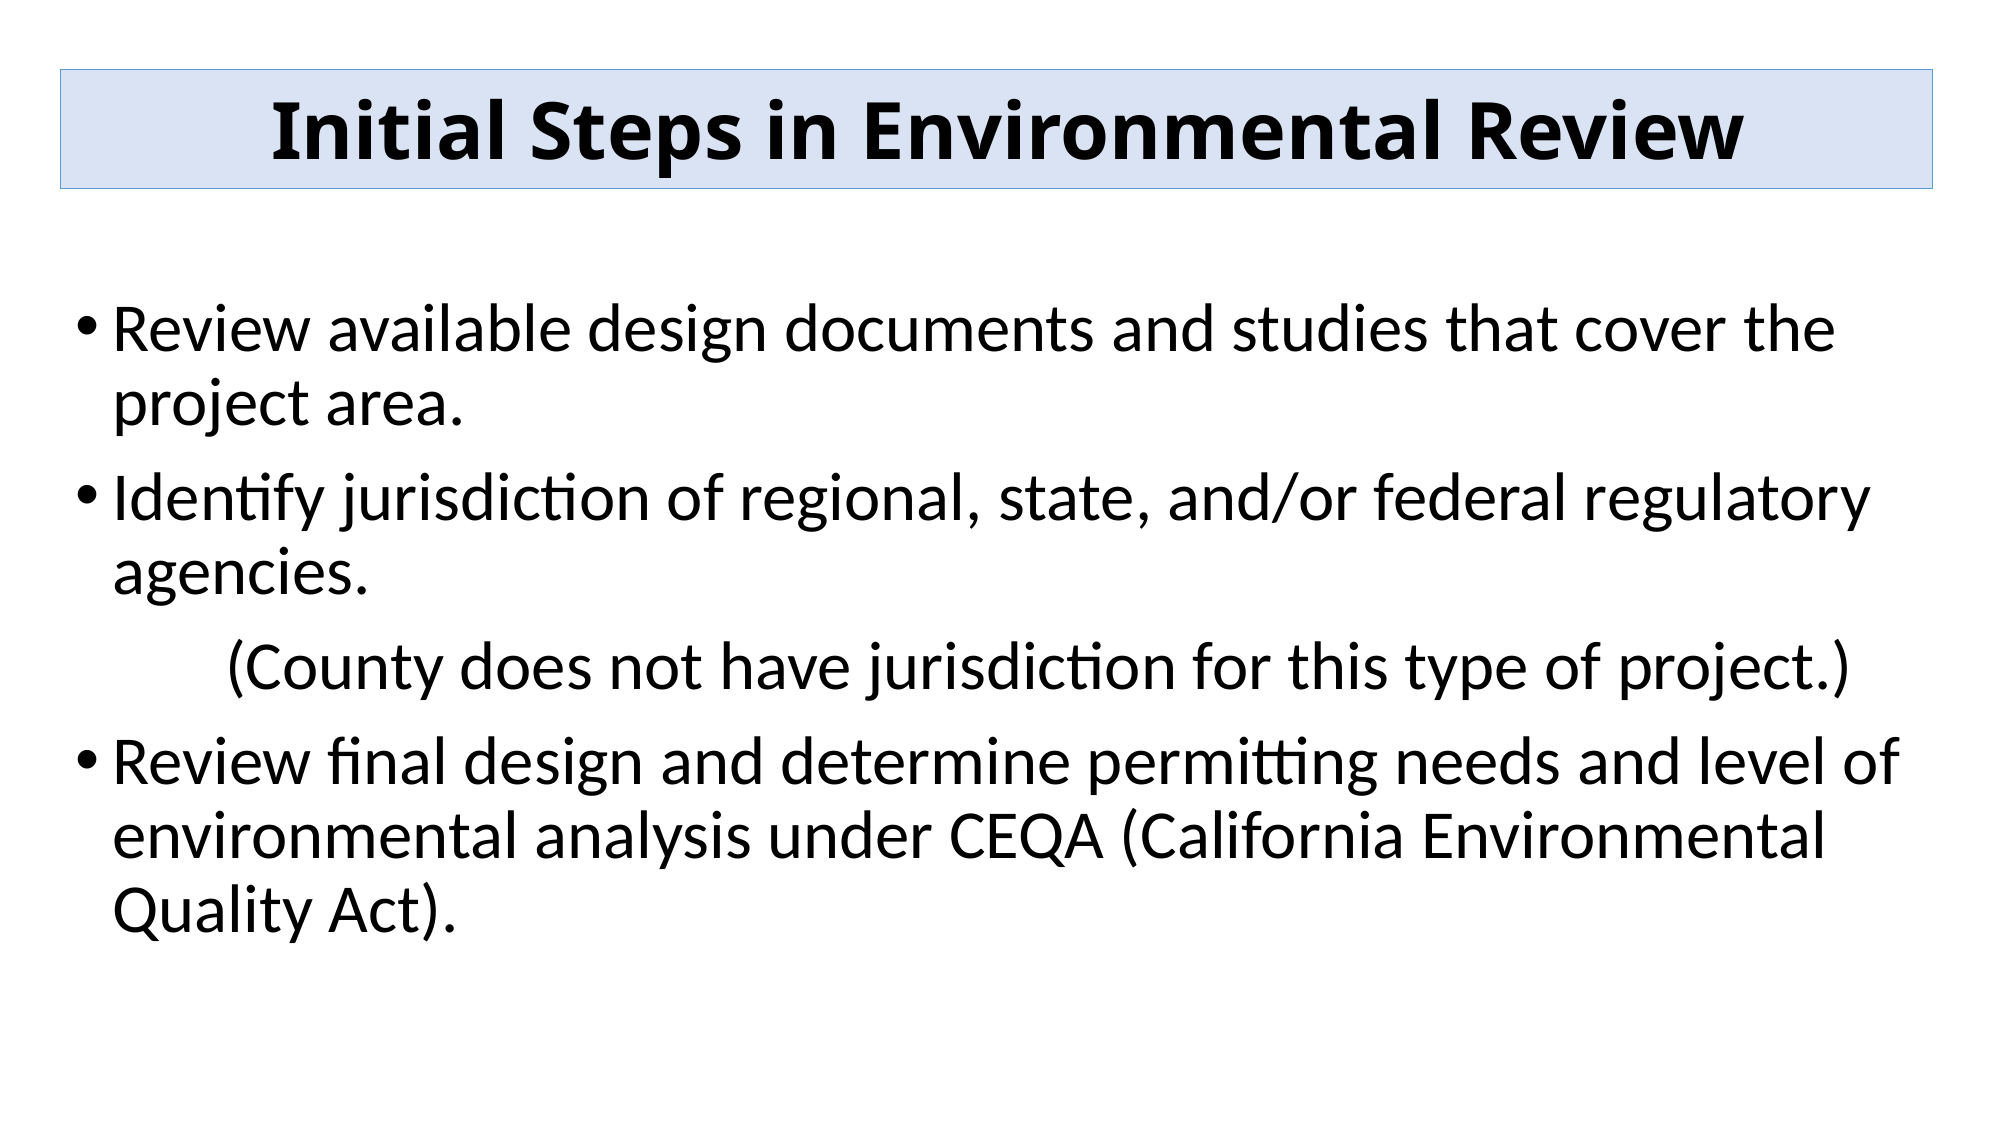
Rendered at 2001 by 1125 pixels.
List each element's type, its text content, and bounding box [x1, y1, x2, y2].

title Initial Steps in Environmental Review [60, 69, 1933, 189]
list Review available design documents and studies that cover the project area. Identify jurisdiction of regional, state, and/or federal regulatory agencies. (County does not have jurisdiction for this type of project.) Review final design and determine permitting needs and level of environmental analysis under CEQA (California Environmental Quality Act). [60, 284, 1933, 999]
